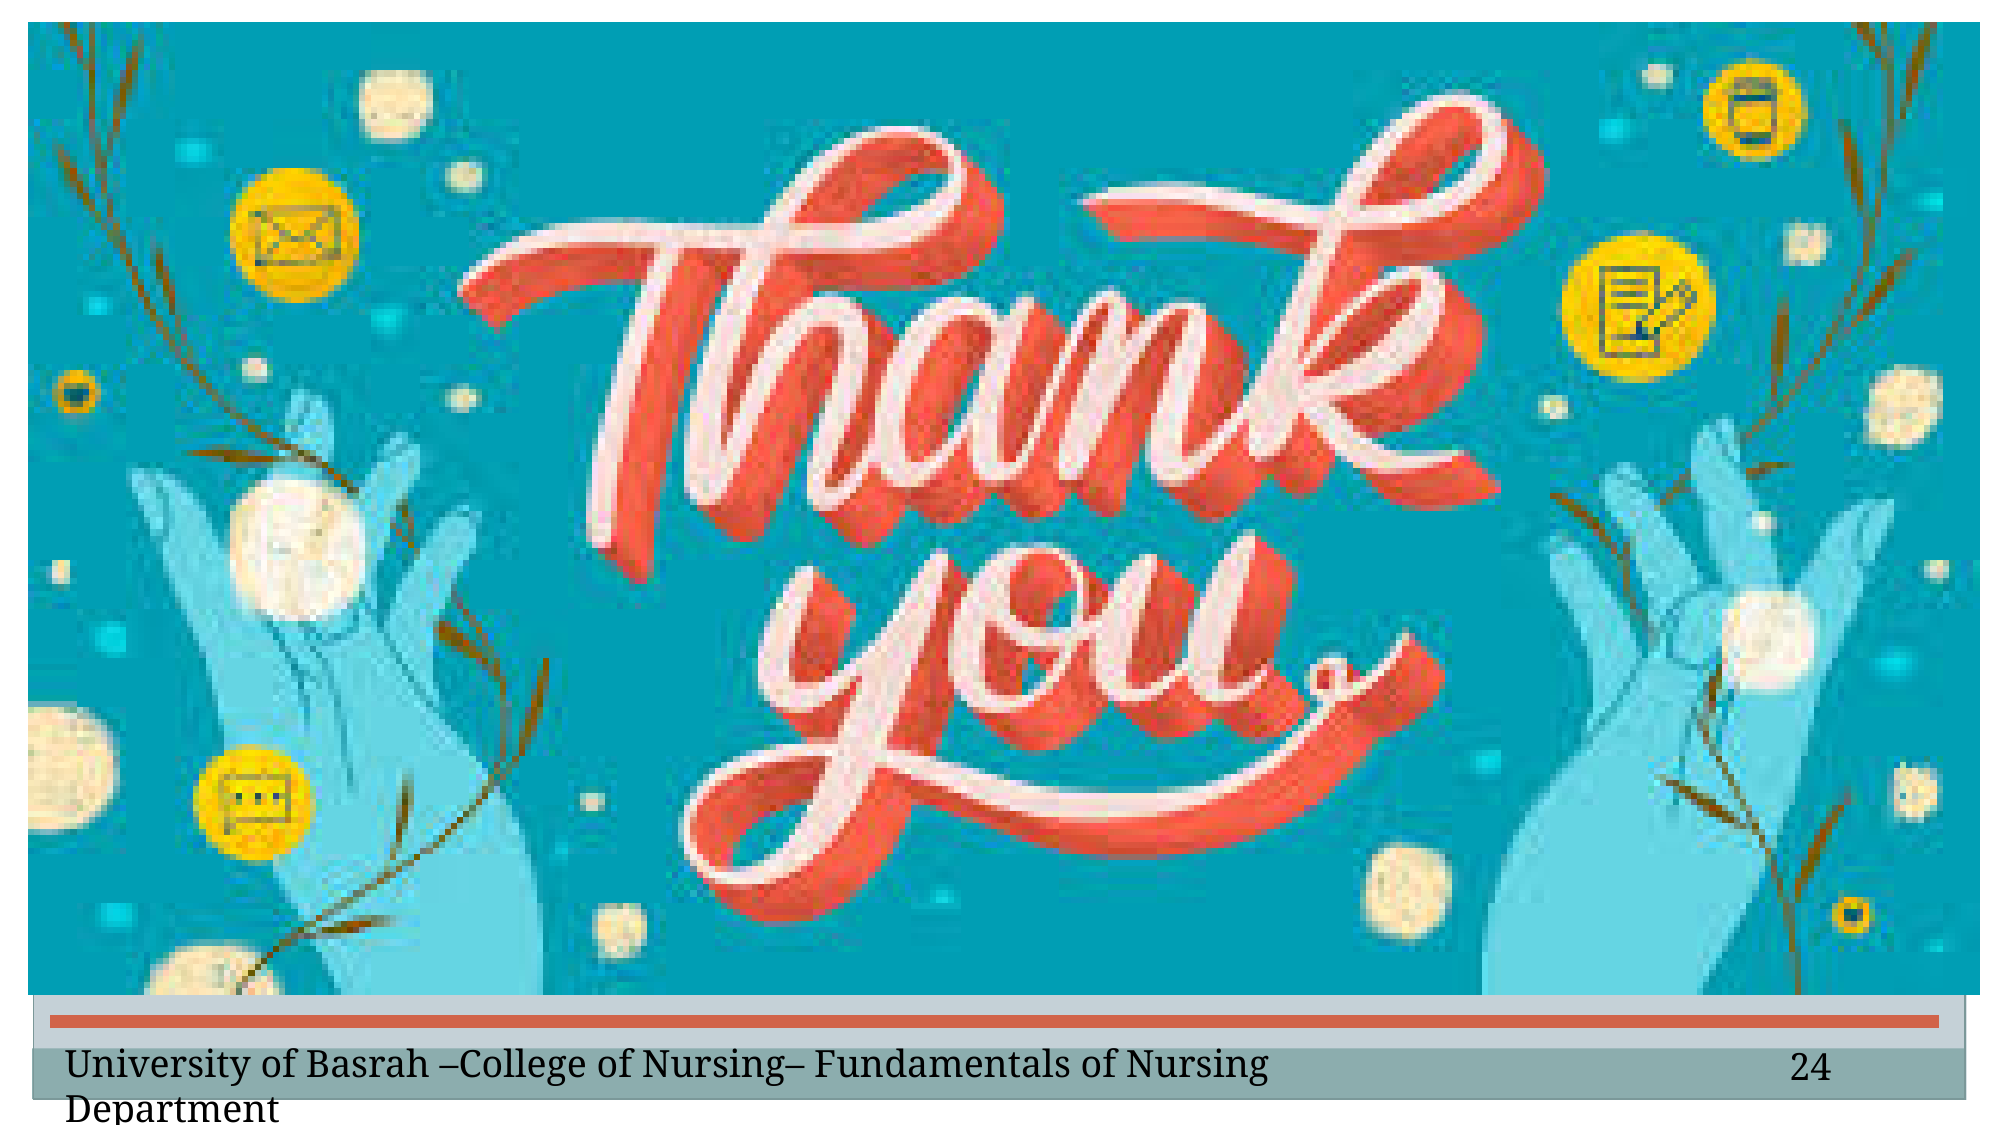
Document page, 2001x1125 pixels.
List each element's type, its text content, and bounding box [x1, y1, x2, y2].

picture [28, 21, 1980, 996]
text_box 24 [1640, 1023, 1980, 1108]
text_box University of Basrah –College of Nursing– Fundamentals of Nursing Department [49, 1032, 1465, 1125]
